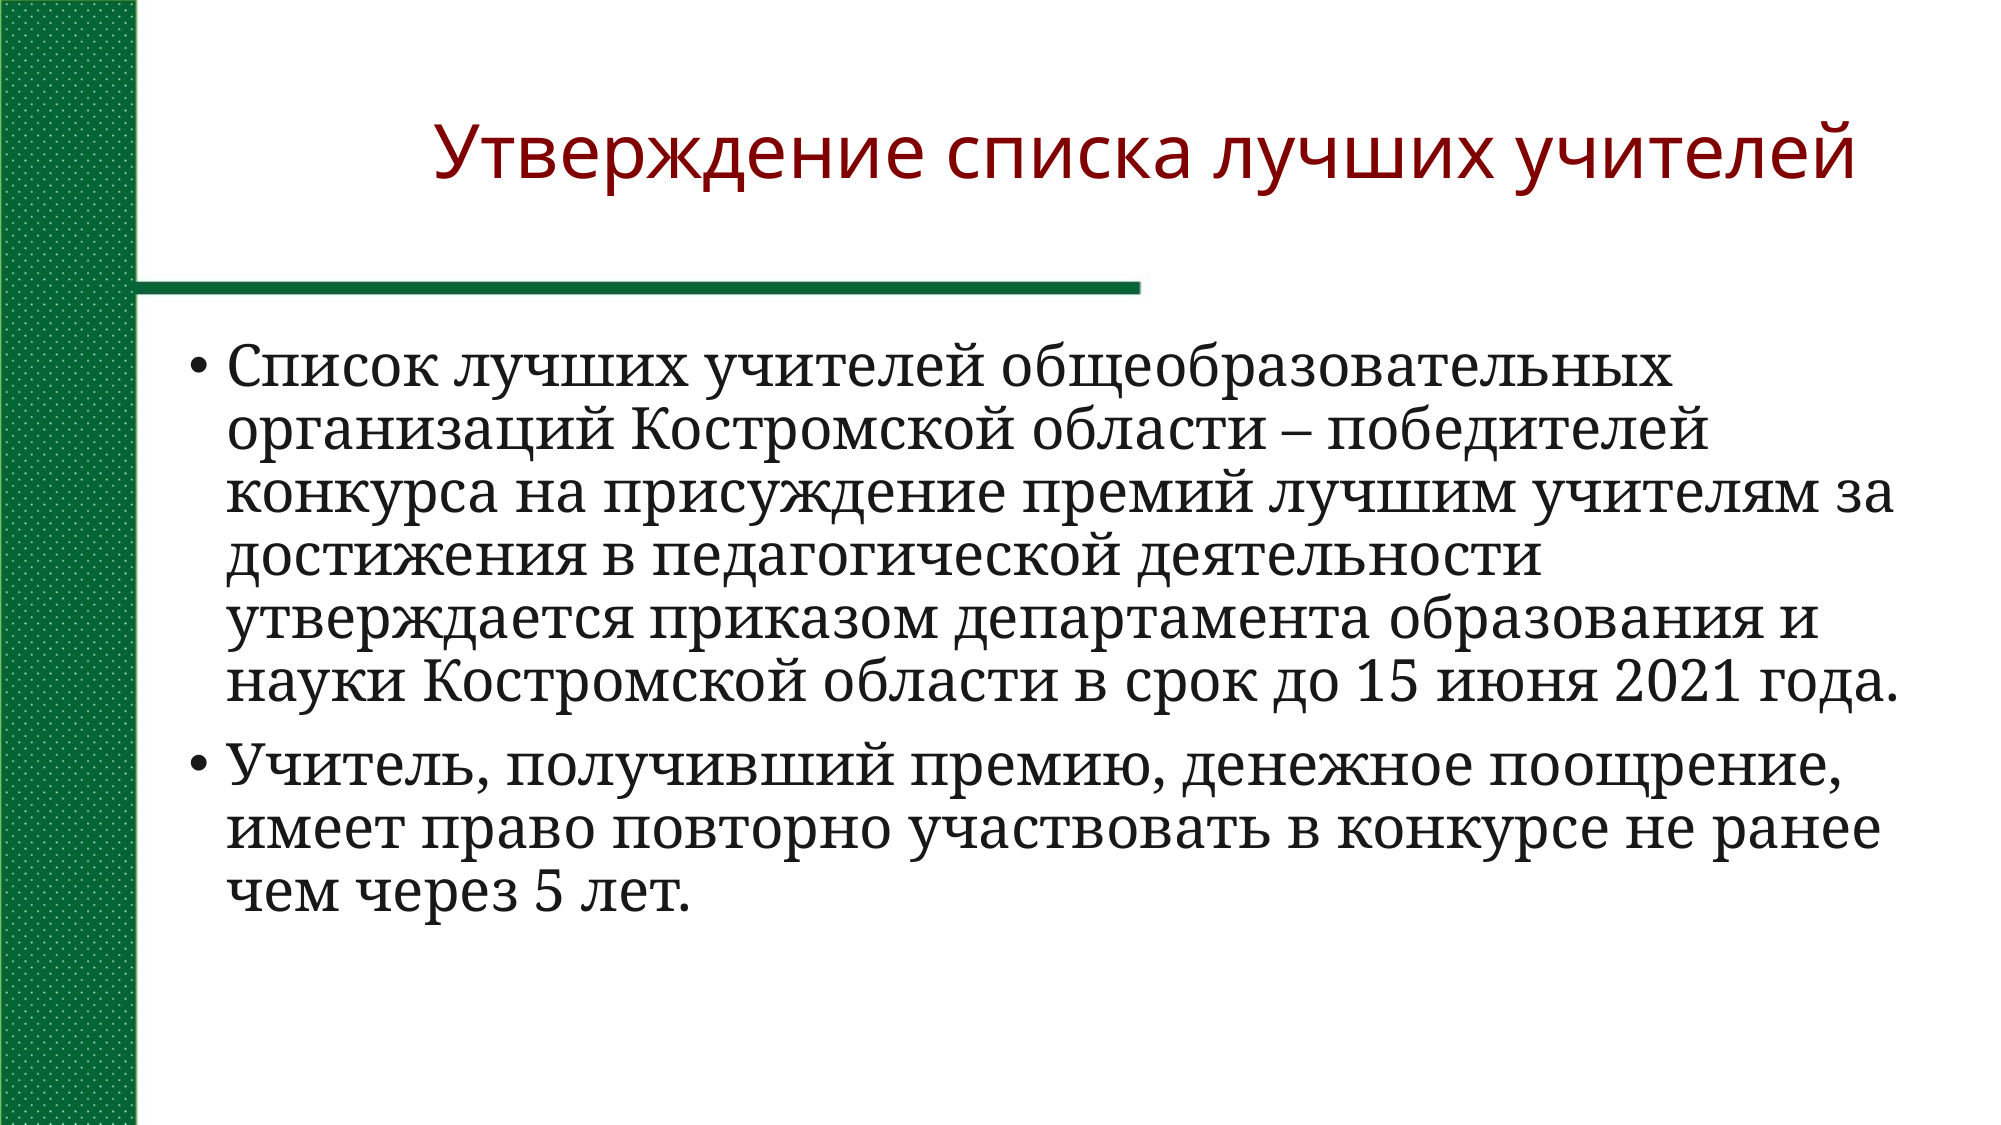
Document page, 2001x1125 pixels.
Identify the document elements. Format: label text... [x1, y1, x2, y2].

list Список лучших учителей общеобразовательных организаций Костромской области – победителей конкурса на присуждение премий лучшим учителям за достижения в педагогической деятельности утверждается приказом департамента образования и науки Костромской области в срок до 15 июня 2021 года. Учитель, получивший премию, денежное поощрение, имеет право повторно участвовать в конкурсе не ранее чем через 5 лет. [173, 328, 1947, 1043]
title Утверждение списка лучших учителей [260, 45, 2000, 264]
picture [0, 0, 2001, 1125]
